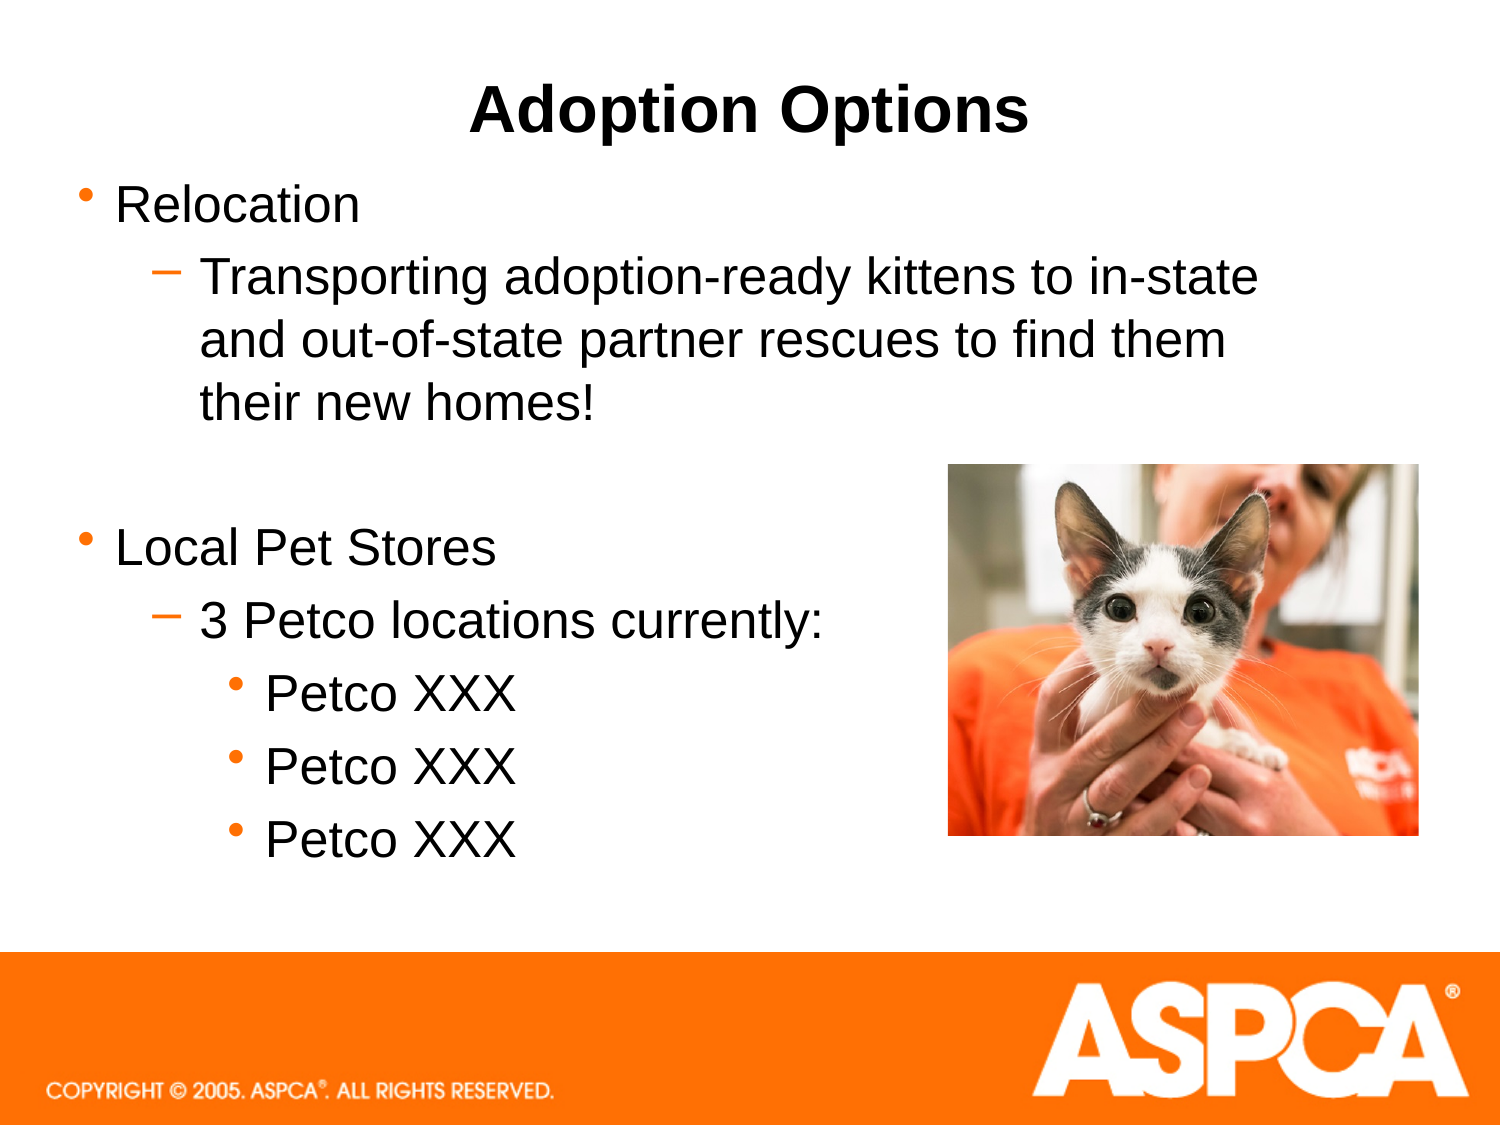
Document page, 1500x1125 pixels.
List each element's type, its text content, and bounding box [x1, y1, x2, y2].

picture [947, 464, 1419, 836]
title Adoption Options [0, 12, 1500, 200]
picture [0, 952, 1500, 1125]
list Relocation Transporting adoption-ready kittens to in-state and out-of-state partner rescues to find them their new homes! Local Pet Stores 3 Petco locations currently: Petco XXX Petco XXX Petco XXX [62, 162, 1338, 838]
